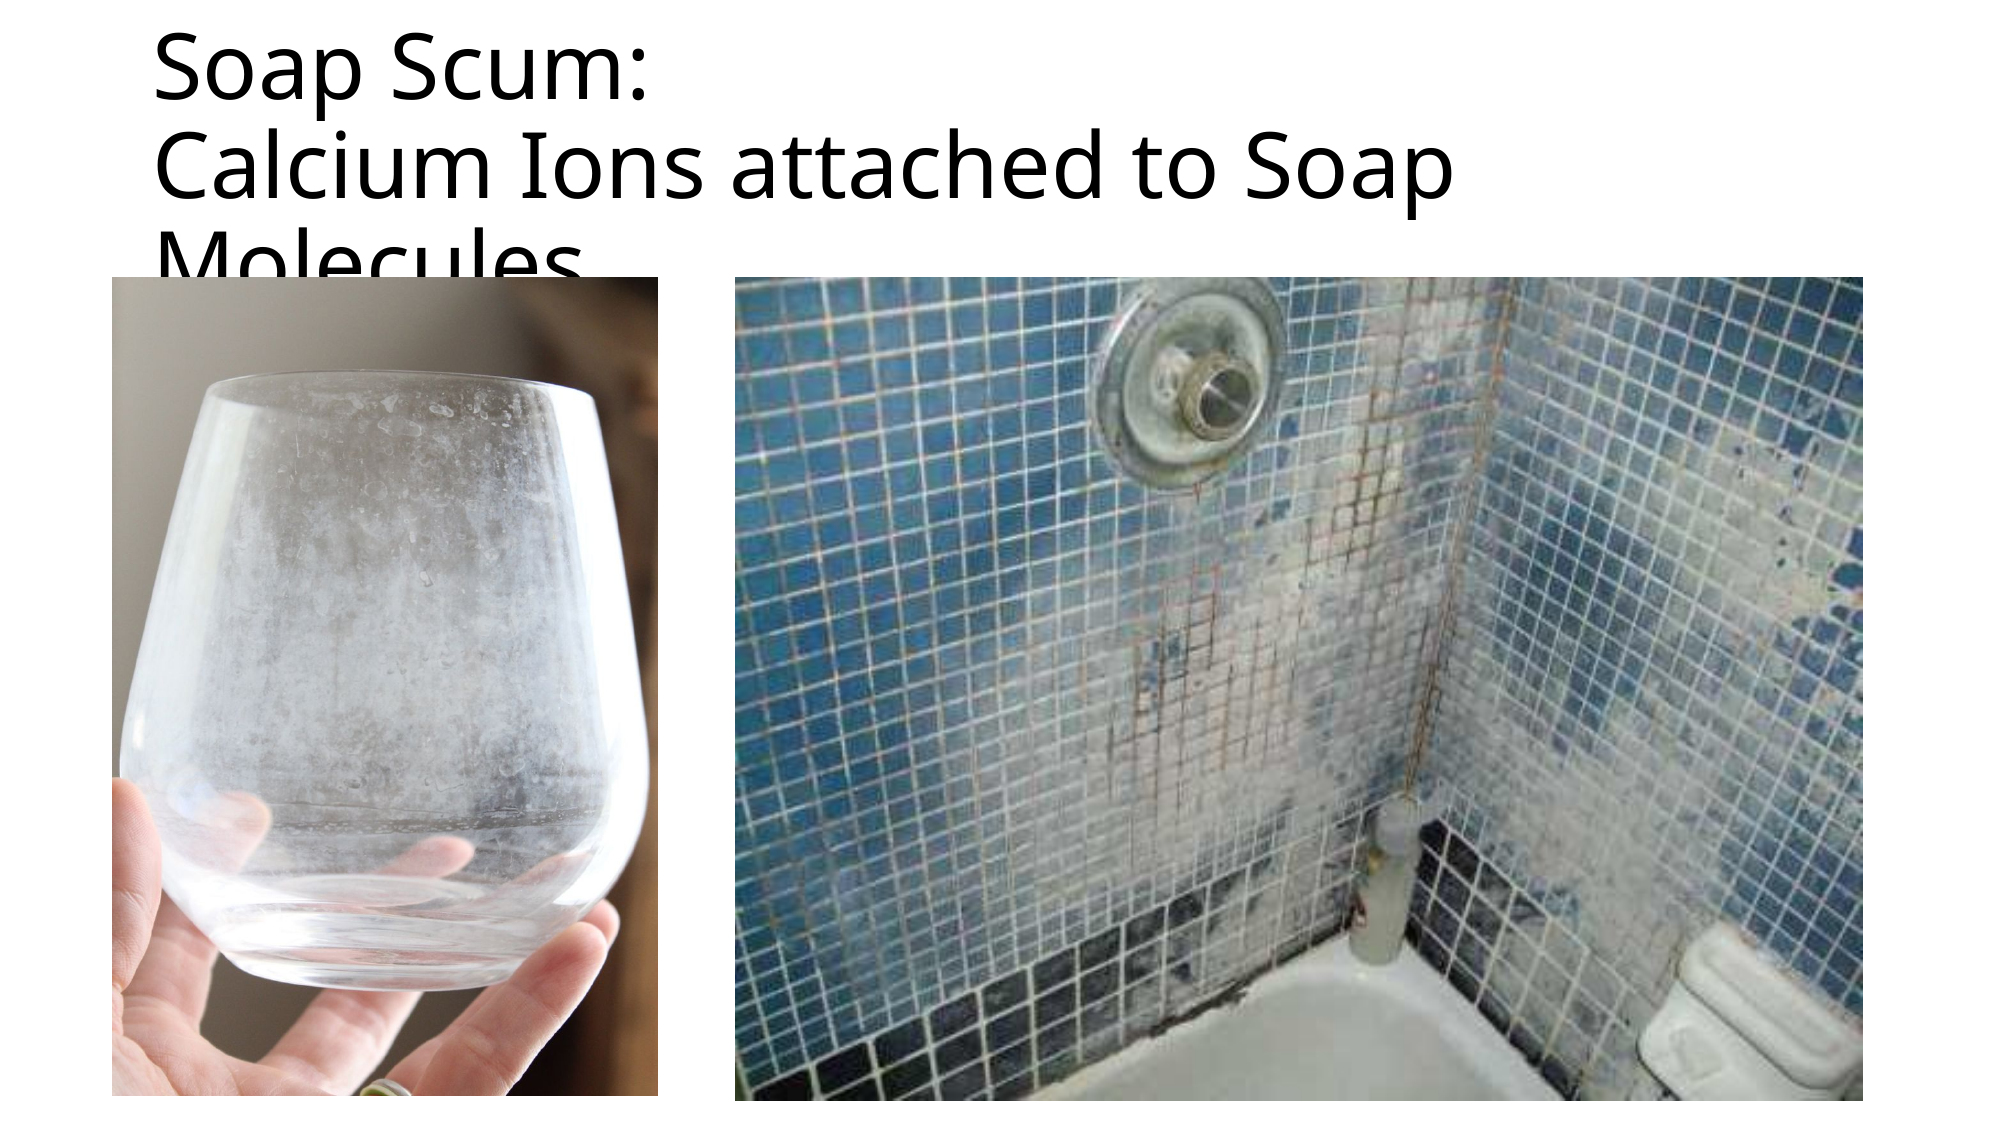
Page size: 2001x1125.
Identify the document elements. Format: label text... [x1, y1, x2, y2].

picture [112, 277, 658, 1096]
title Soap Scum: Calcium Ions attached to Soap Molecules [137, 59, 1863, 278]
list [735, 277, 1863, 1101]
